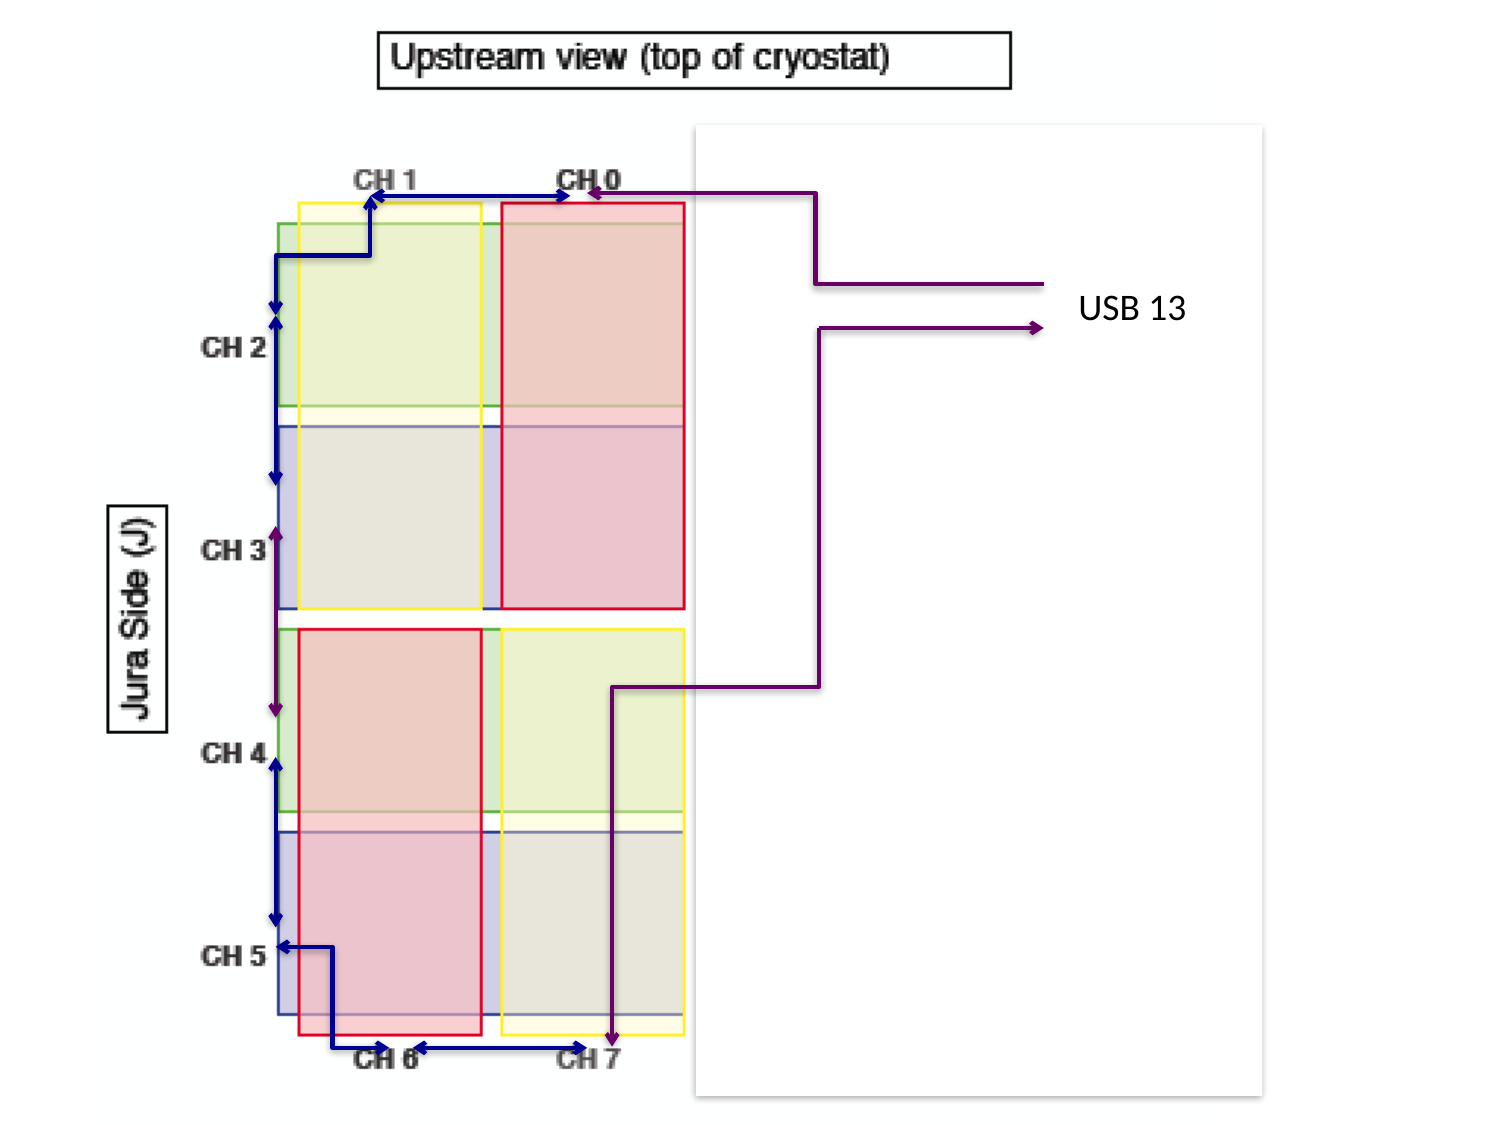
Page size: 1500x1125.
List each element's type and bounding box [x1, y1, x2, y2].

text_box [262, 207, 383, 304]
text_box [89, 0, 1263, 1125]
text_box [355, 583, 1075, 791]
text_box [586, 192, 1045, 285]
text_box [275, 946, 390, 1049]
